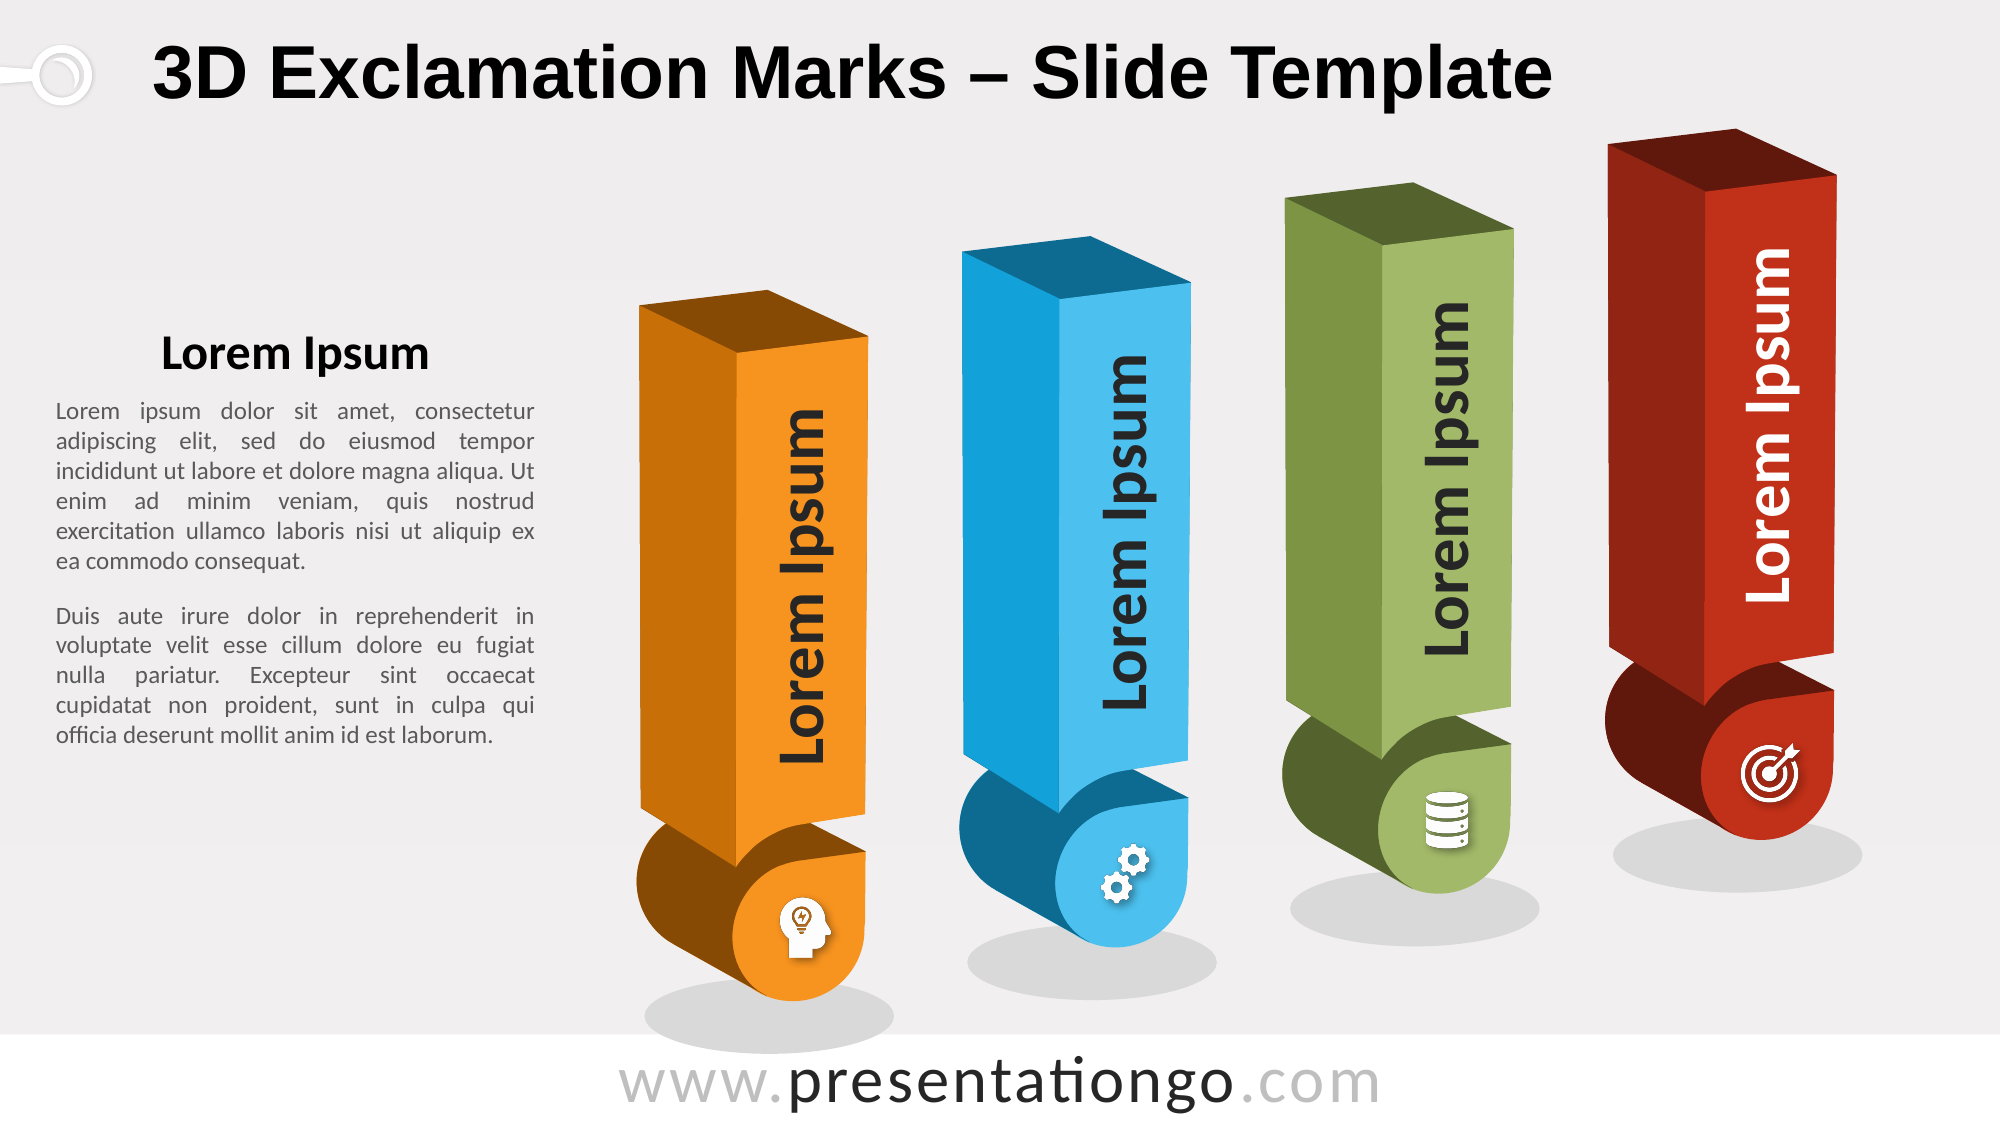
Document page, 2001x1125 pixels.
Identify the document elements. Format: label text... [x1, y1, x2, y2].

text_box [959, 236, 1217, 1001]
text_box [1282, 182, 1540, 947]
picture [1411, 784, 1484, 856]
picture [769, 893, 842, 965]
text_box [1605, 128, 1863, 893]
title 3D Exclamation Marks – Slide Template [137, 26, 1863, 148]
picture [1089, 837, 1161, 910]
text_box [55, 311, 536, 761]
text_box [636, 289, 895, 1054]
picture [1734, 736, 1807, 809]
